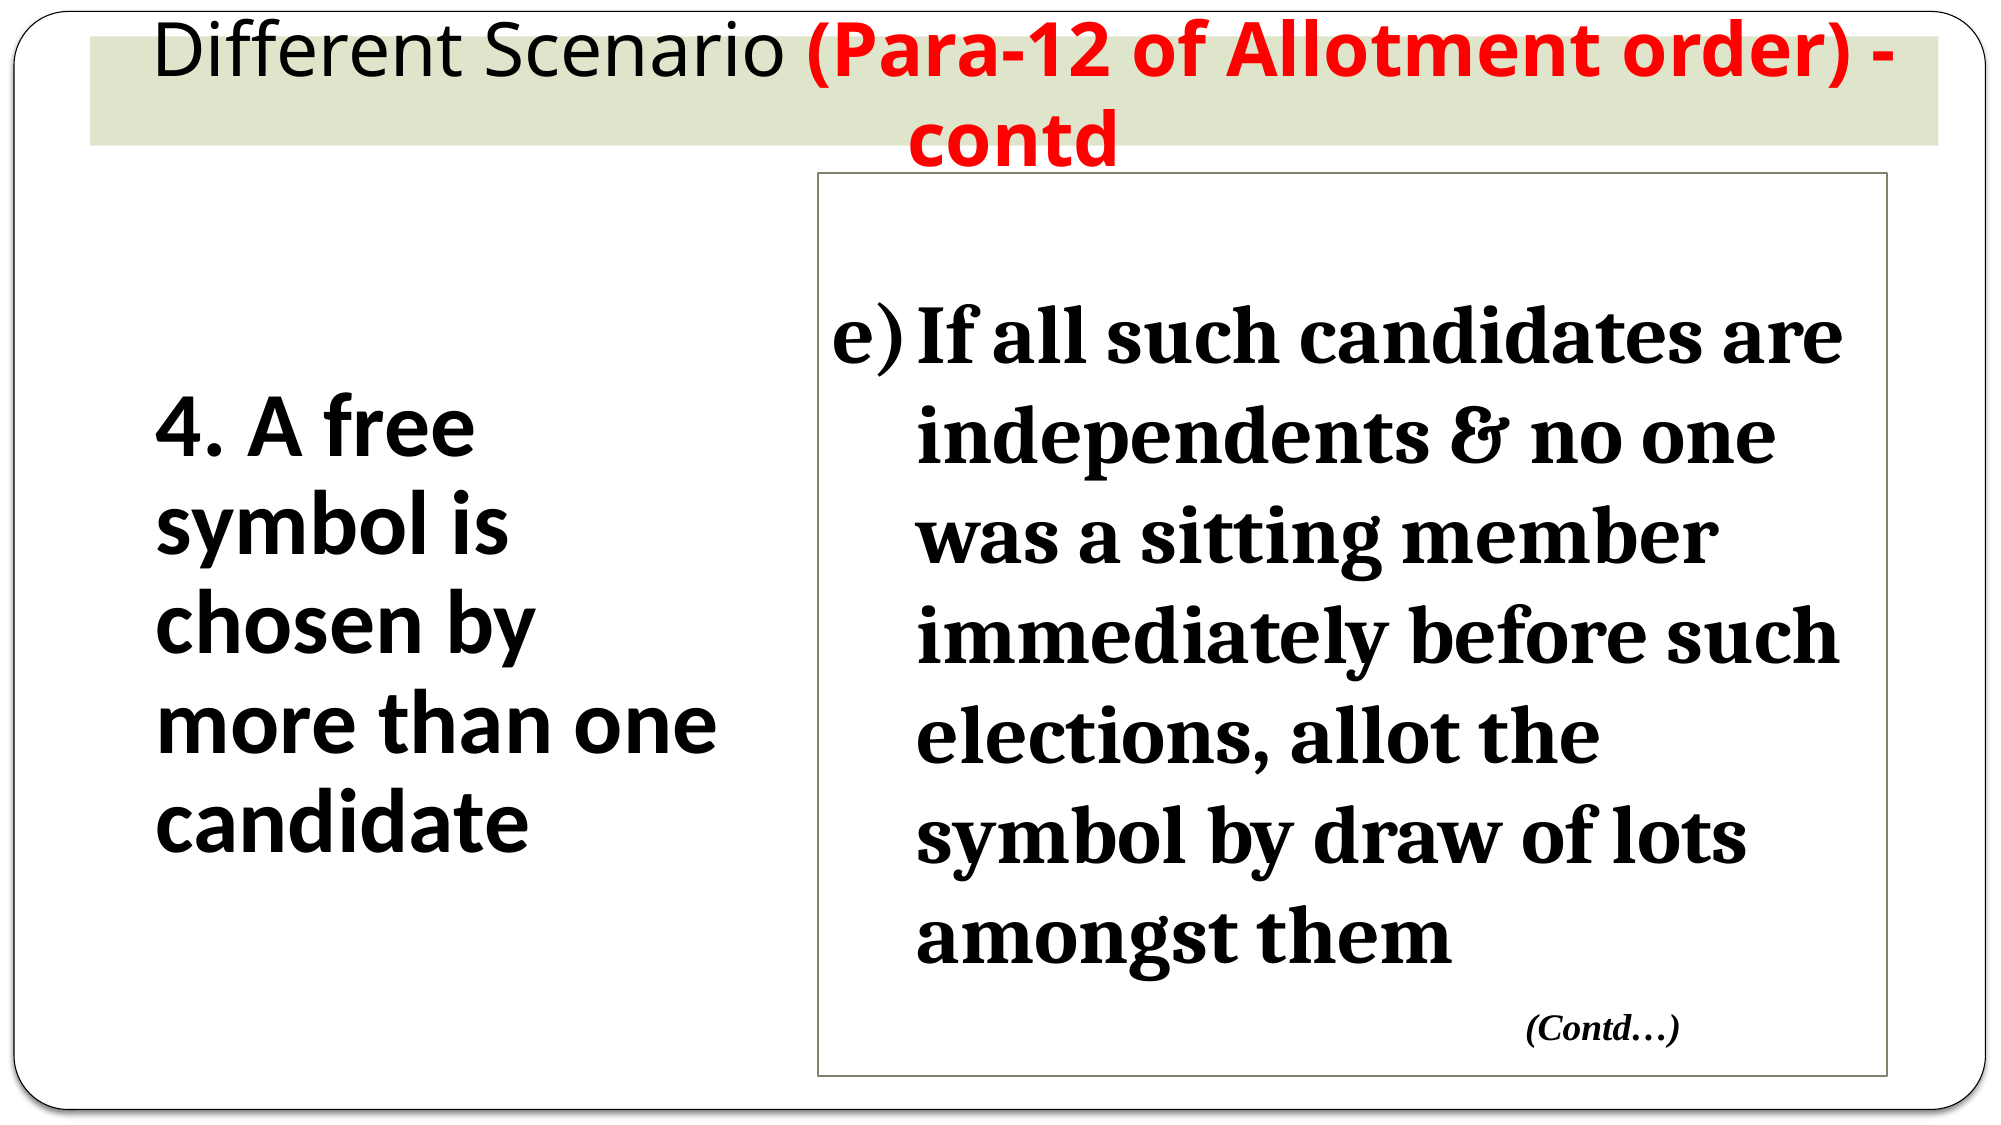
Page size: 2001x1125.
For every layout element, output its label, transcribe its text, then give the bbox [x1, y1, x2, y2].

text_box If all such candidates are independents & no one was a sitting member immediately before such elections, allot the symbol by draw of lots amongst them [817, 172, 1888, 1077]
text_box 4. A free symbol is chosen by more than one candidate [140, 173, 761, 1076]
title Different Scenario (Para-12 of Allotment order) - contd [90, 36, 1939, 146]
text_box (Contd…) [1510, 995, 1697, 1056]
